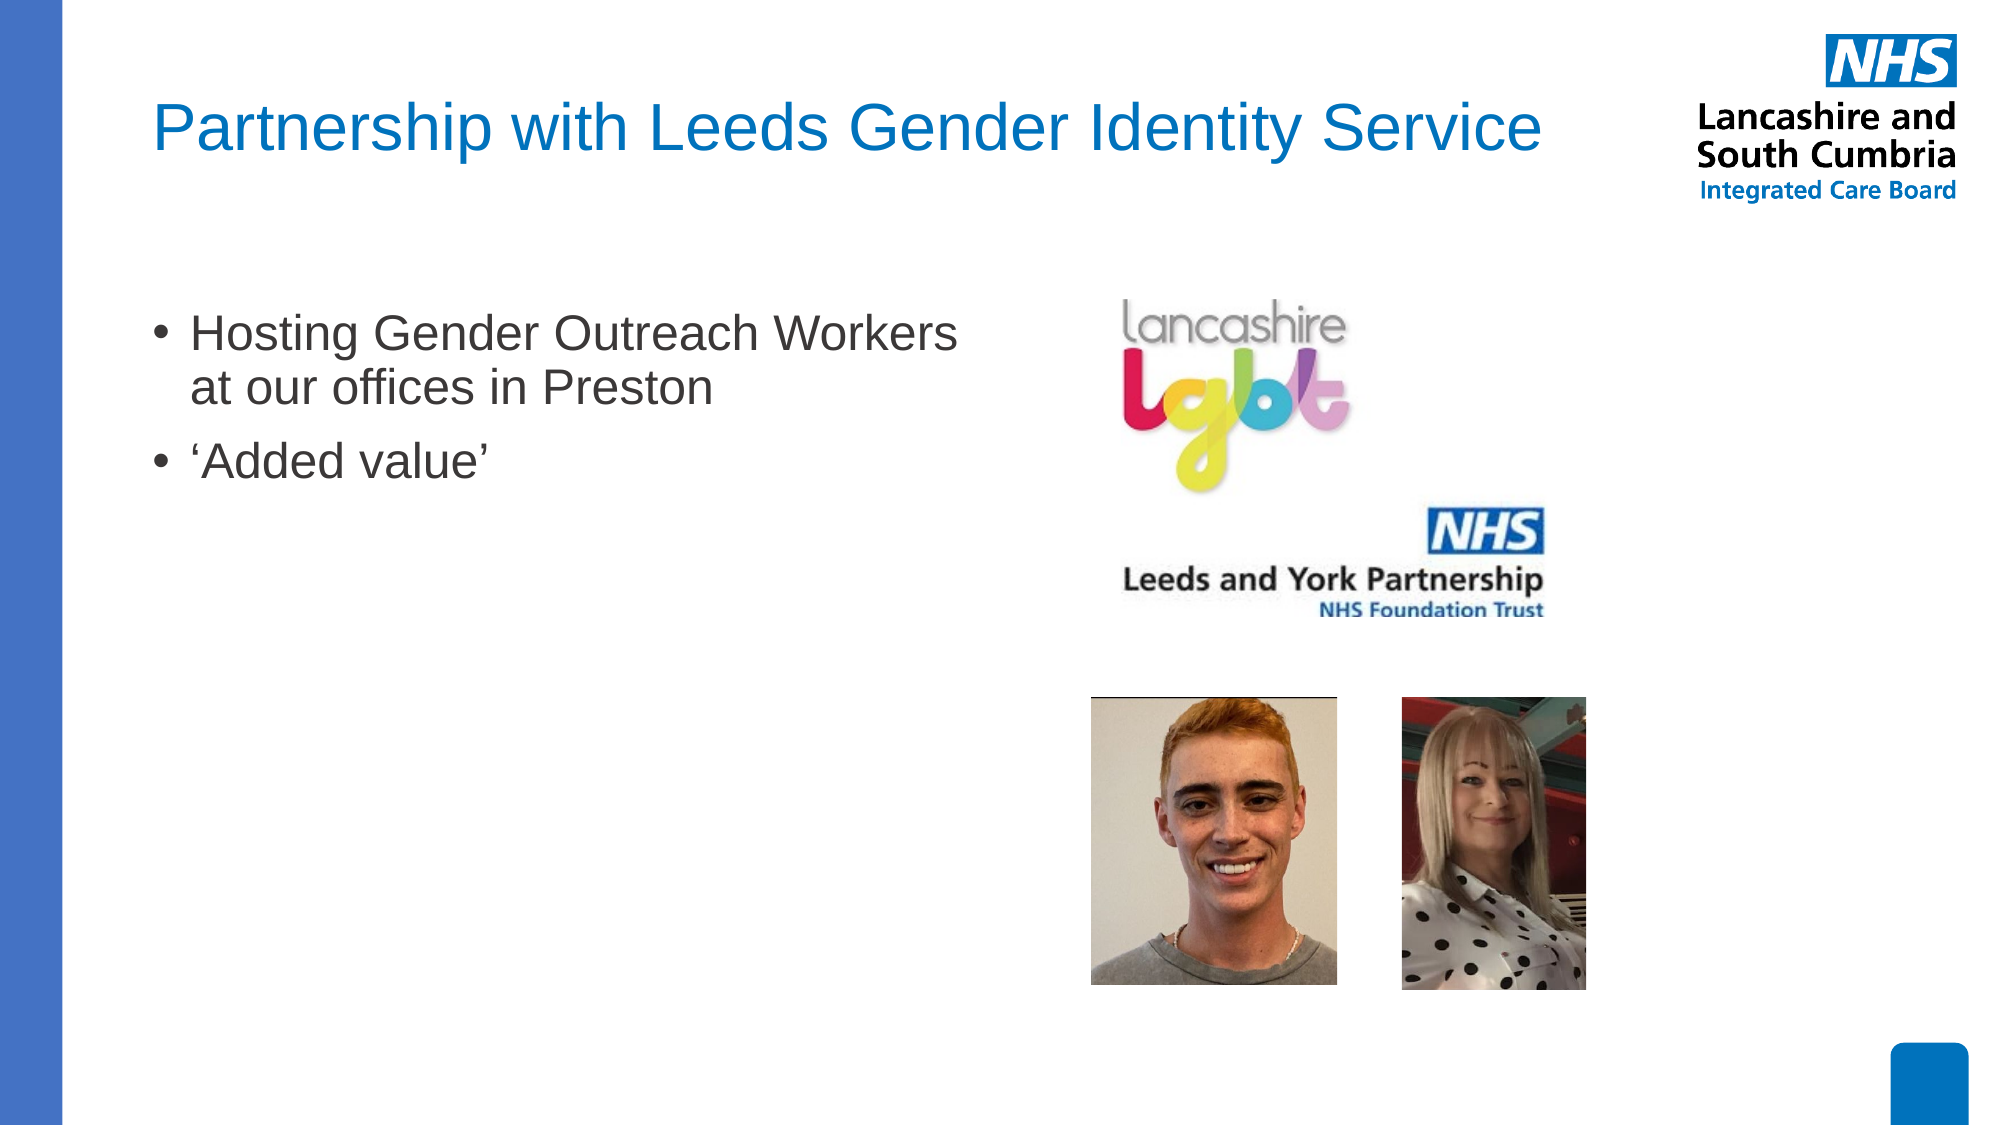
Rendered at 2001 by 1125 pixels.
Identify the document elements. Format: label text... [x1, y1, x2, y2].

title Partnership with Leeds Gender Identity Service [137, 59, 1673, 278]
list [1120, 299, 1551, 617]
picture [1091, 697, 1338, 985]
picture [1401, 697, 1587, 990]
picture [1698, 34, 1957, 204]
list Hosting Gender Outreach Workers at our offices in Preston ‘Added value’ [137, 299, 988, 1014]
